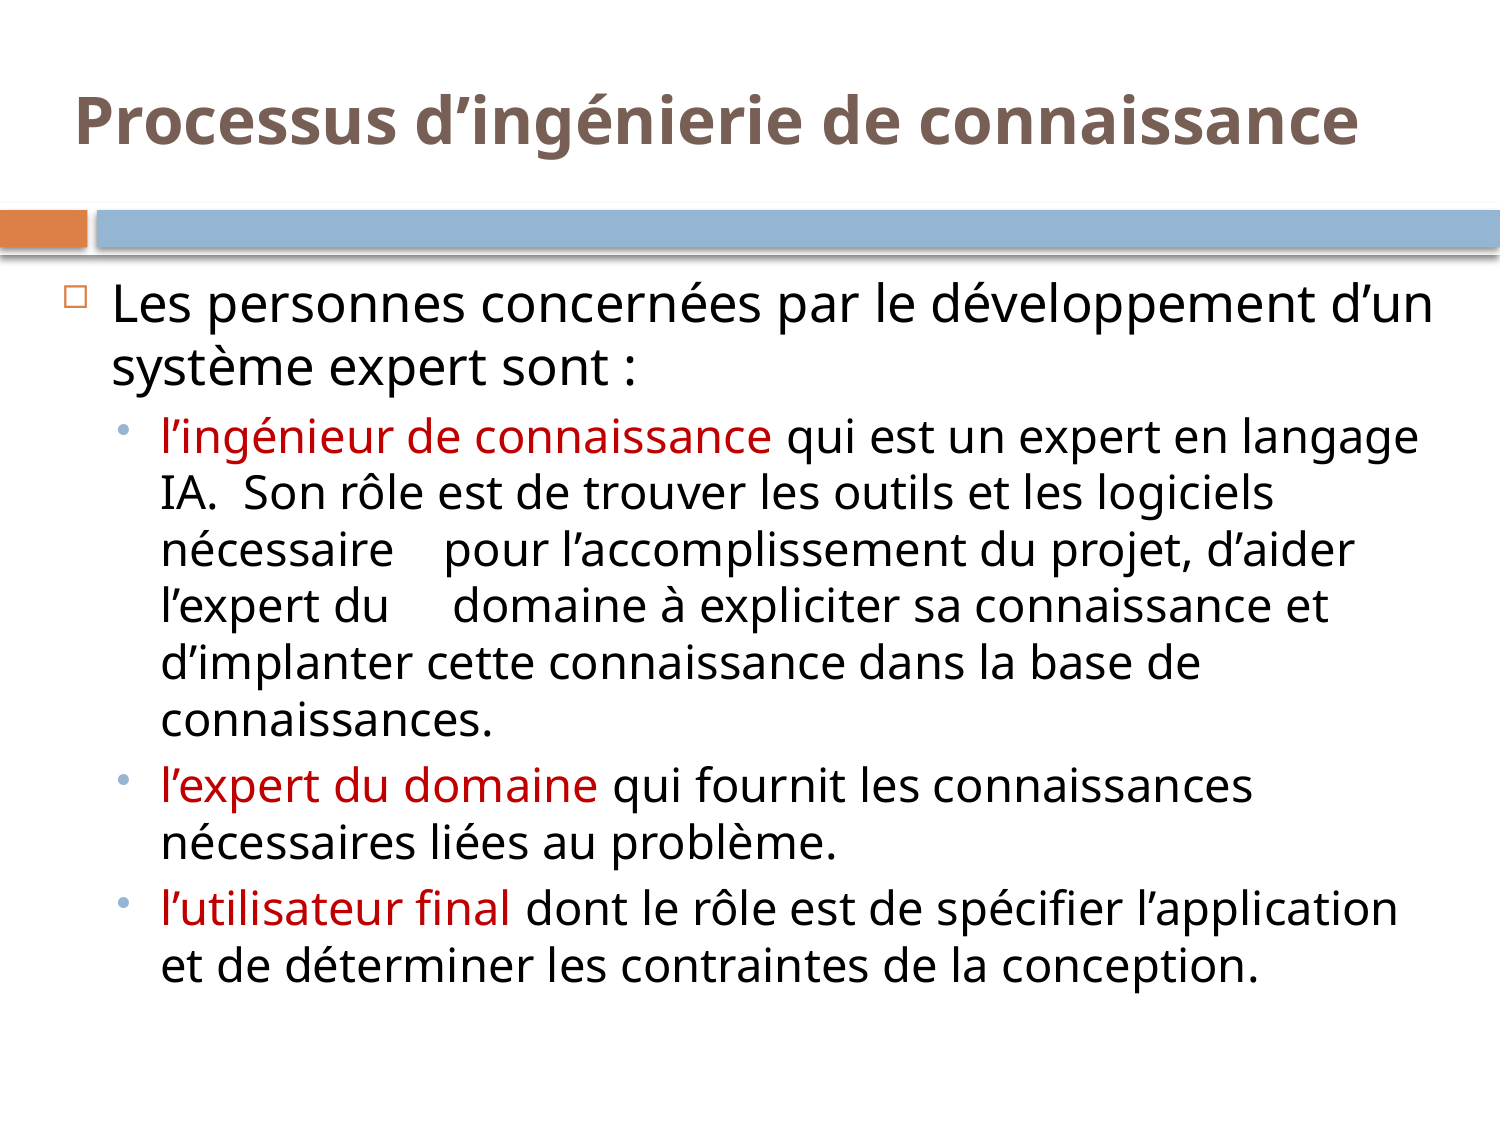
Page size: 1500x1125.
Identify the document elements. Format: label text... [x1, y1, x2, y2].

title Processus d’ingénierie de connaissance [58, 37, 1438, 200]
list Les personnes concernées par le développement d’un système expert sont : l’ingénieur de connaissance qui est un expert en langage IA. Son rôle est de trouver les outils et les logiciels nécessaire pour l’accomplissement du projet, d’aider l’expert du domaine à expliciter sa connaissance et d’implanter cette connaissance dans la base de connaissances. l’expert du domaine qui fournit les connaissances nécessaires liées au problème. l’utilisateur final dont le rôle est de spécifier l’application et de déterminer les contraintes de la conception. [46, 262, 1465, 1000]
